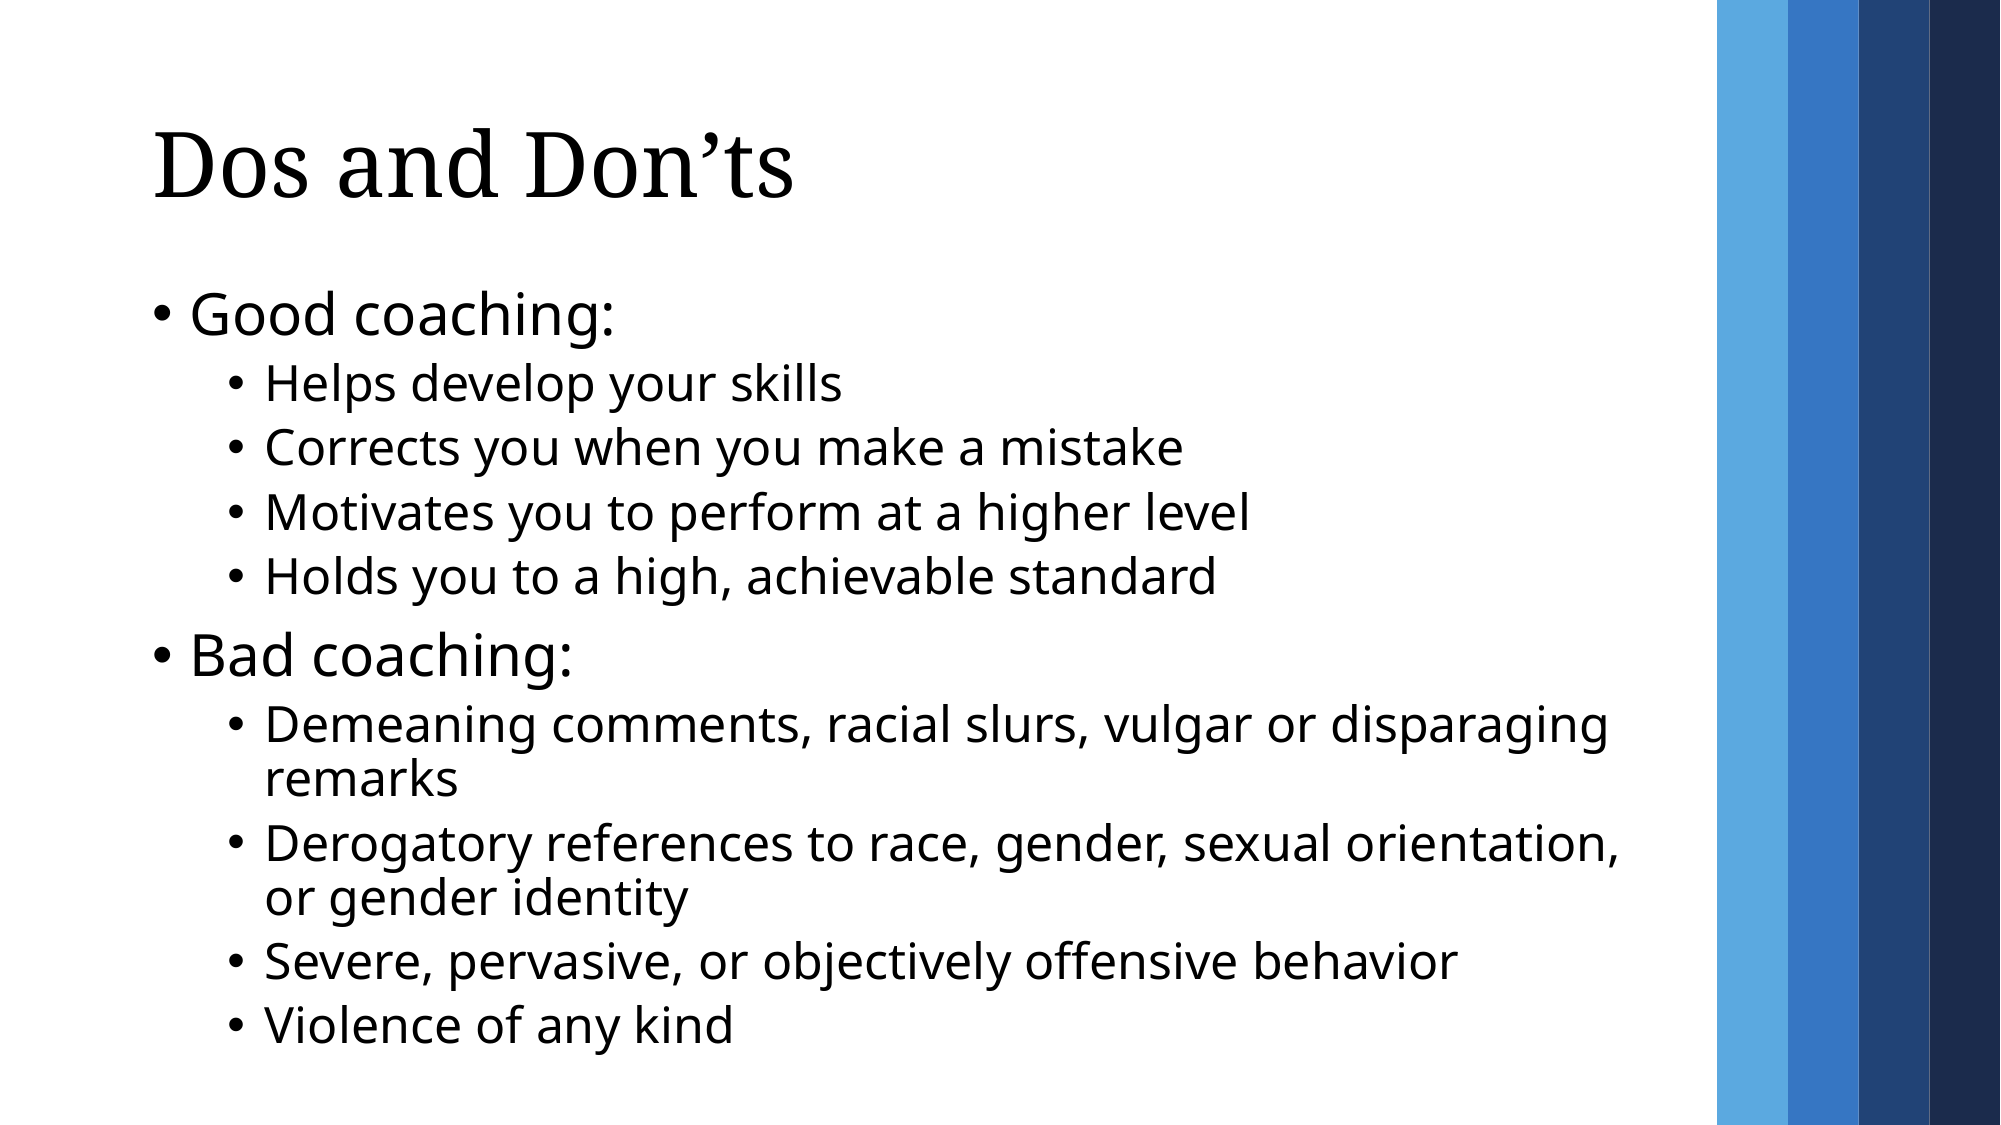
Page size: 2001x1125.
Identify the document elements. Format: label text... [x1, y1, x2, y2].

text_box [1716, 0, 1789, 1125]
list Good coaching: Helps develop your skills Corrects you when you make a mistake Motivates you to perform at a higher level Holds you to a high, achievable standard Bad coaching: Demeaning comments, racial slurs, vulgar or disparaging remarks Derogatory references to race, gender, sexual orientation, or gender identity Severe, pervasive, or objectively offensive behavior Violence of any kind [137, 277, 1651, 1014]
text_box [1789, 0, 1860, 1125]
text_box [1928, 0, 2000, 1125]
title Dos and Don’ts [137, 59, 1716, 278]
text_box [1860, 0, 1928, 1125]
